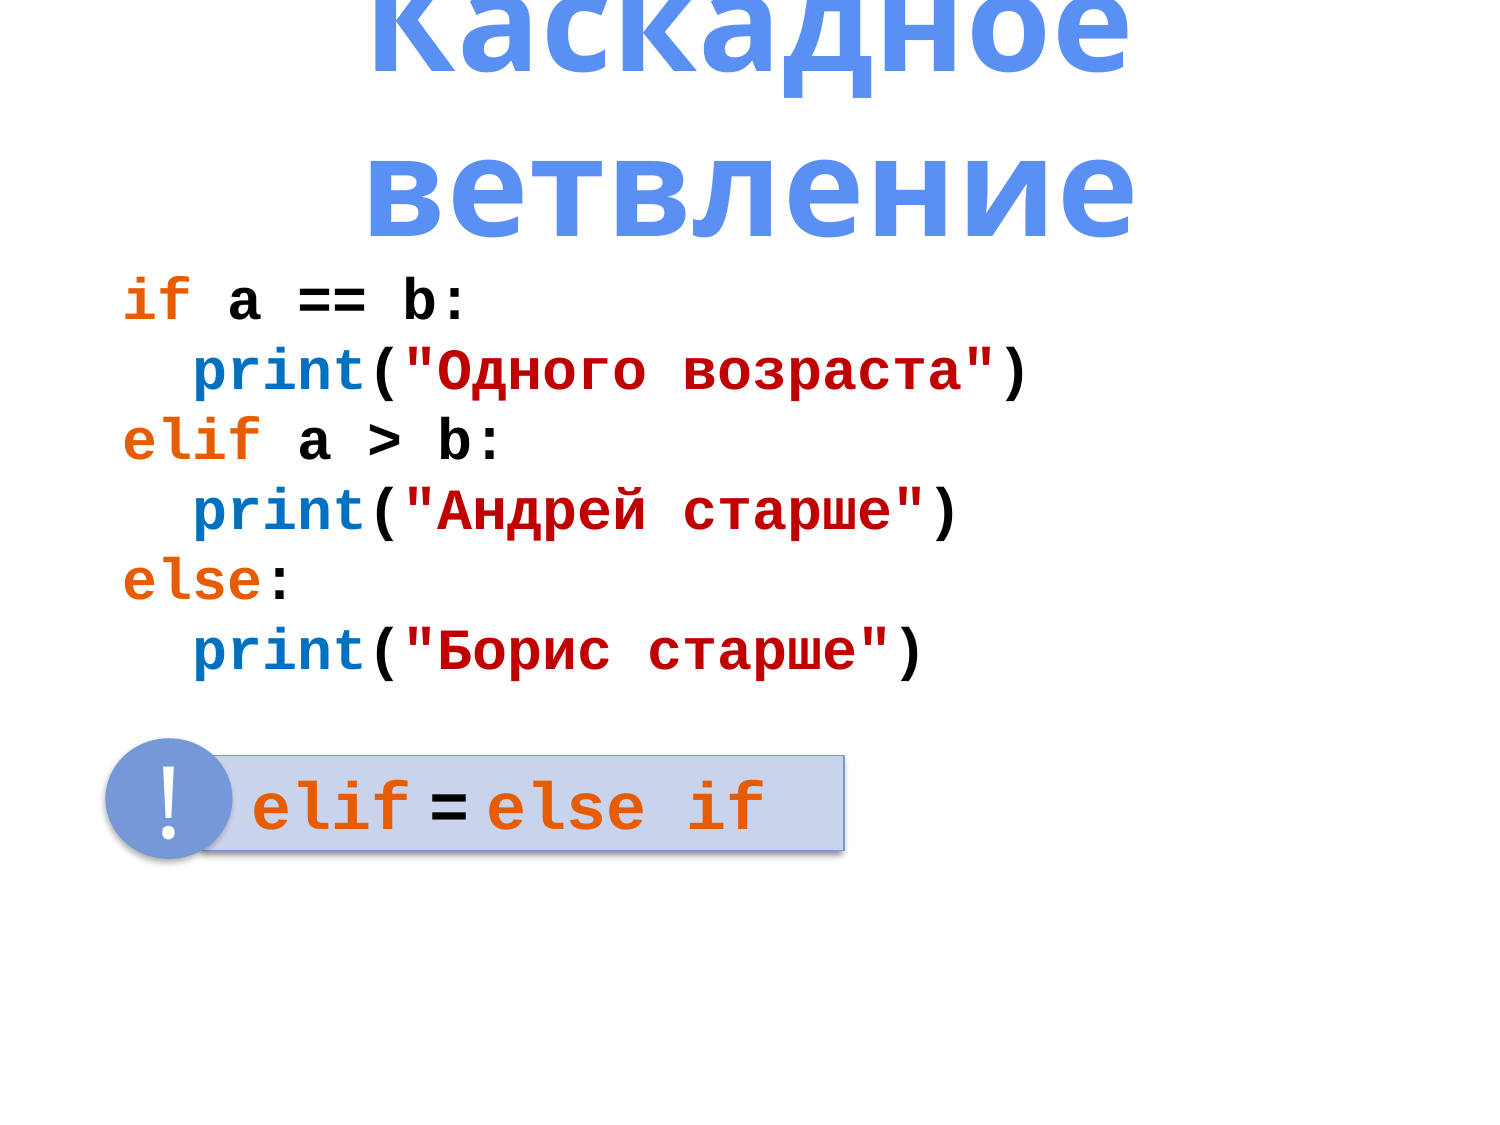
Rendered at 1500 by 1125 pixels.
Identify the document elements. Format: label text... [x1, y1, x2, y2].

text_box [105, 737, 844, 860]
text_box Каскадное ветвление [0, 35, 1500, 162]
text_box if a == b: print("Одного возраста") elif a > b: print("Андрей старше") else: print("Борис старше") [107, 253, 1137, 689]
